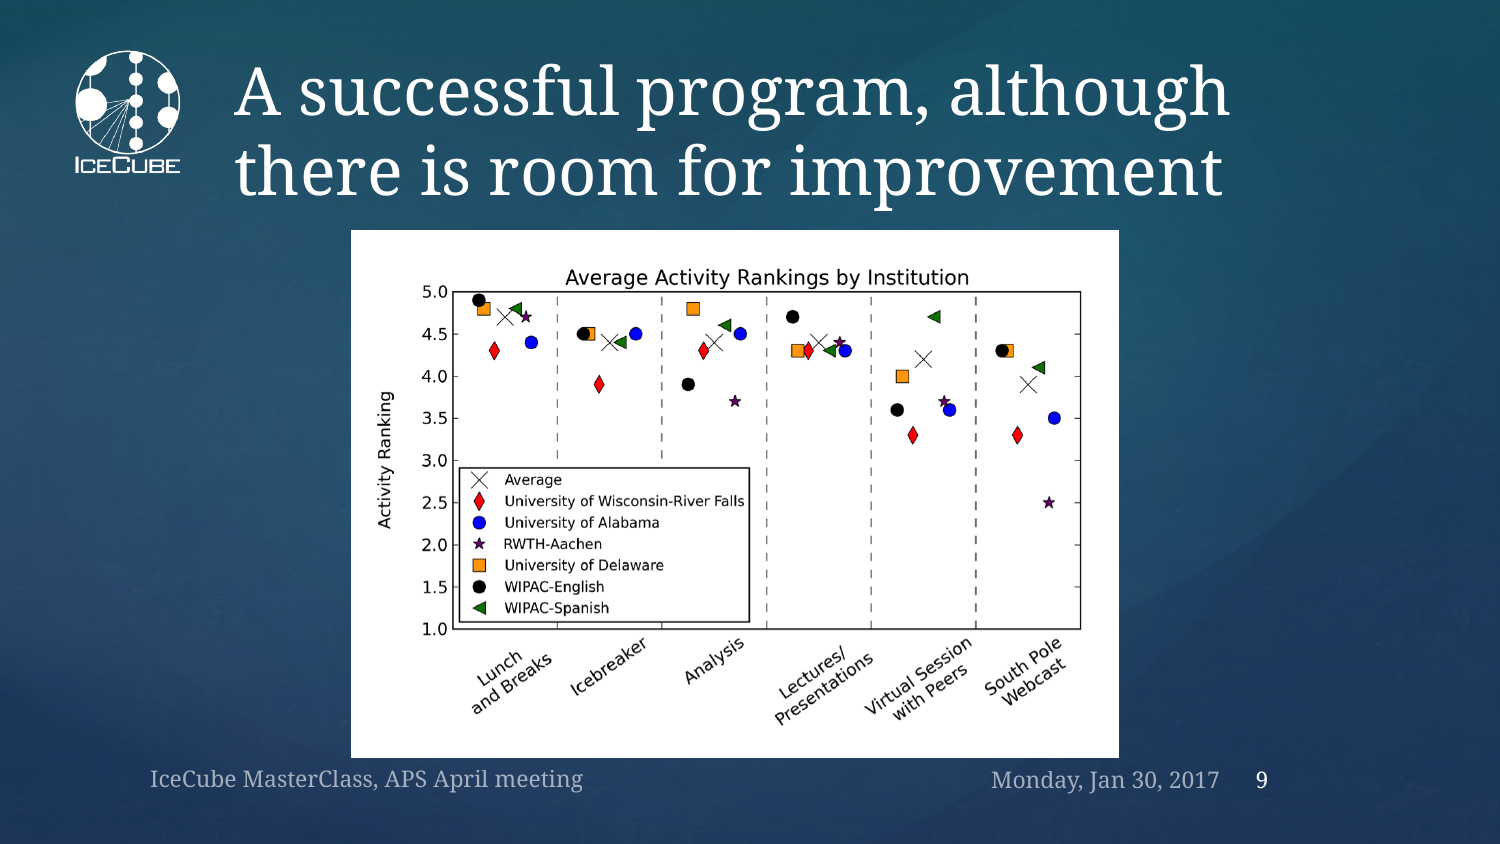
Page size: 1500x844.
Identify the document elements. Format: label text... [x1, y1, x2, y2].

footer IceCube MasterClass, APS April meeting [135, 757, 885, 803]
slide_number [885, 758, 1235, 804]
slide_number 9 [1240, 758, 1365, 803]
picture [68, 35, 187, 188]
title A successful program, although there is room for improvement [219, 103, 1365, 216]
picture [350, 229, 1119, 758]
